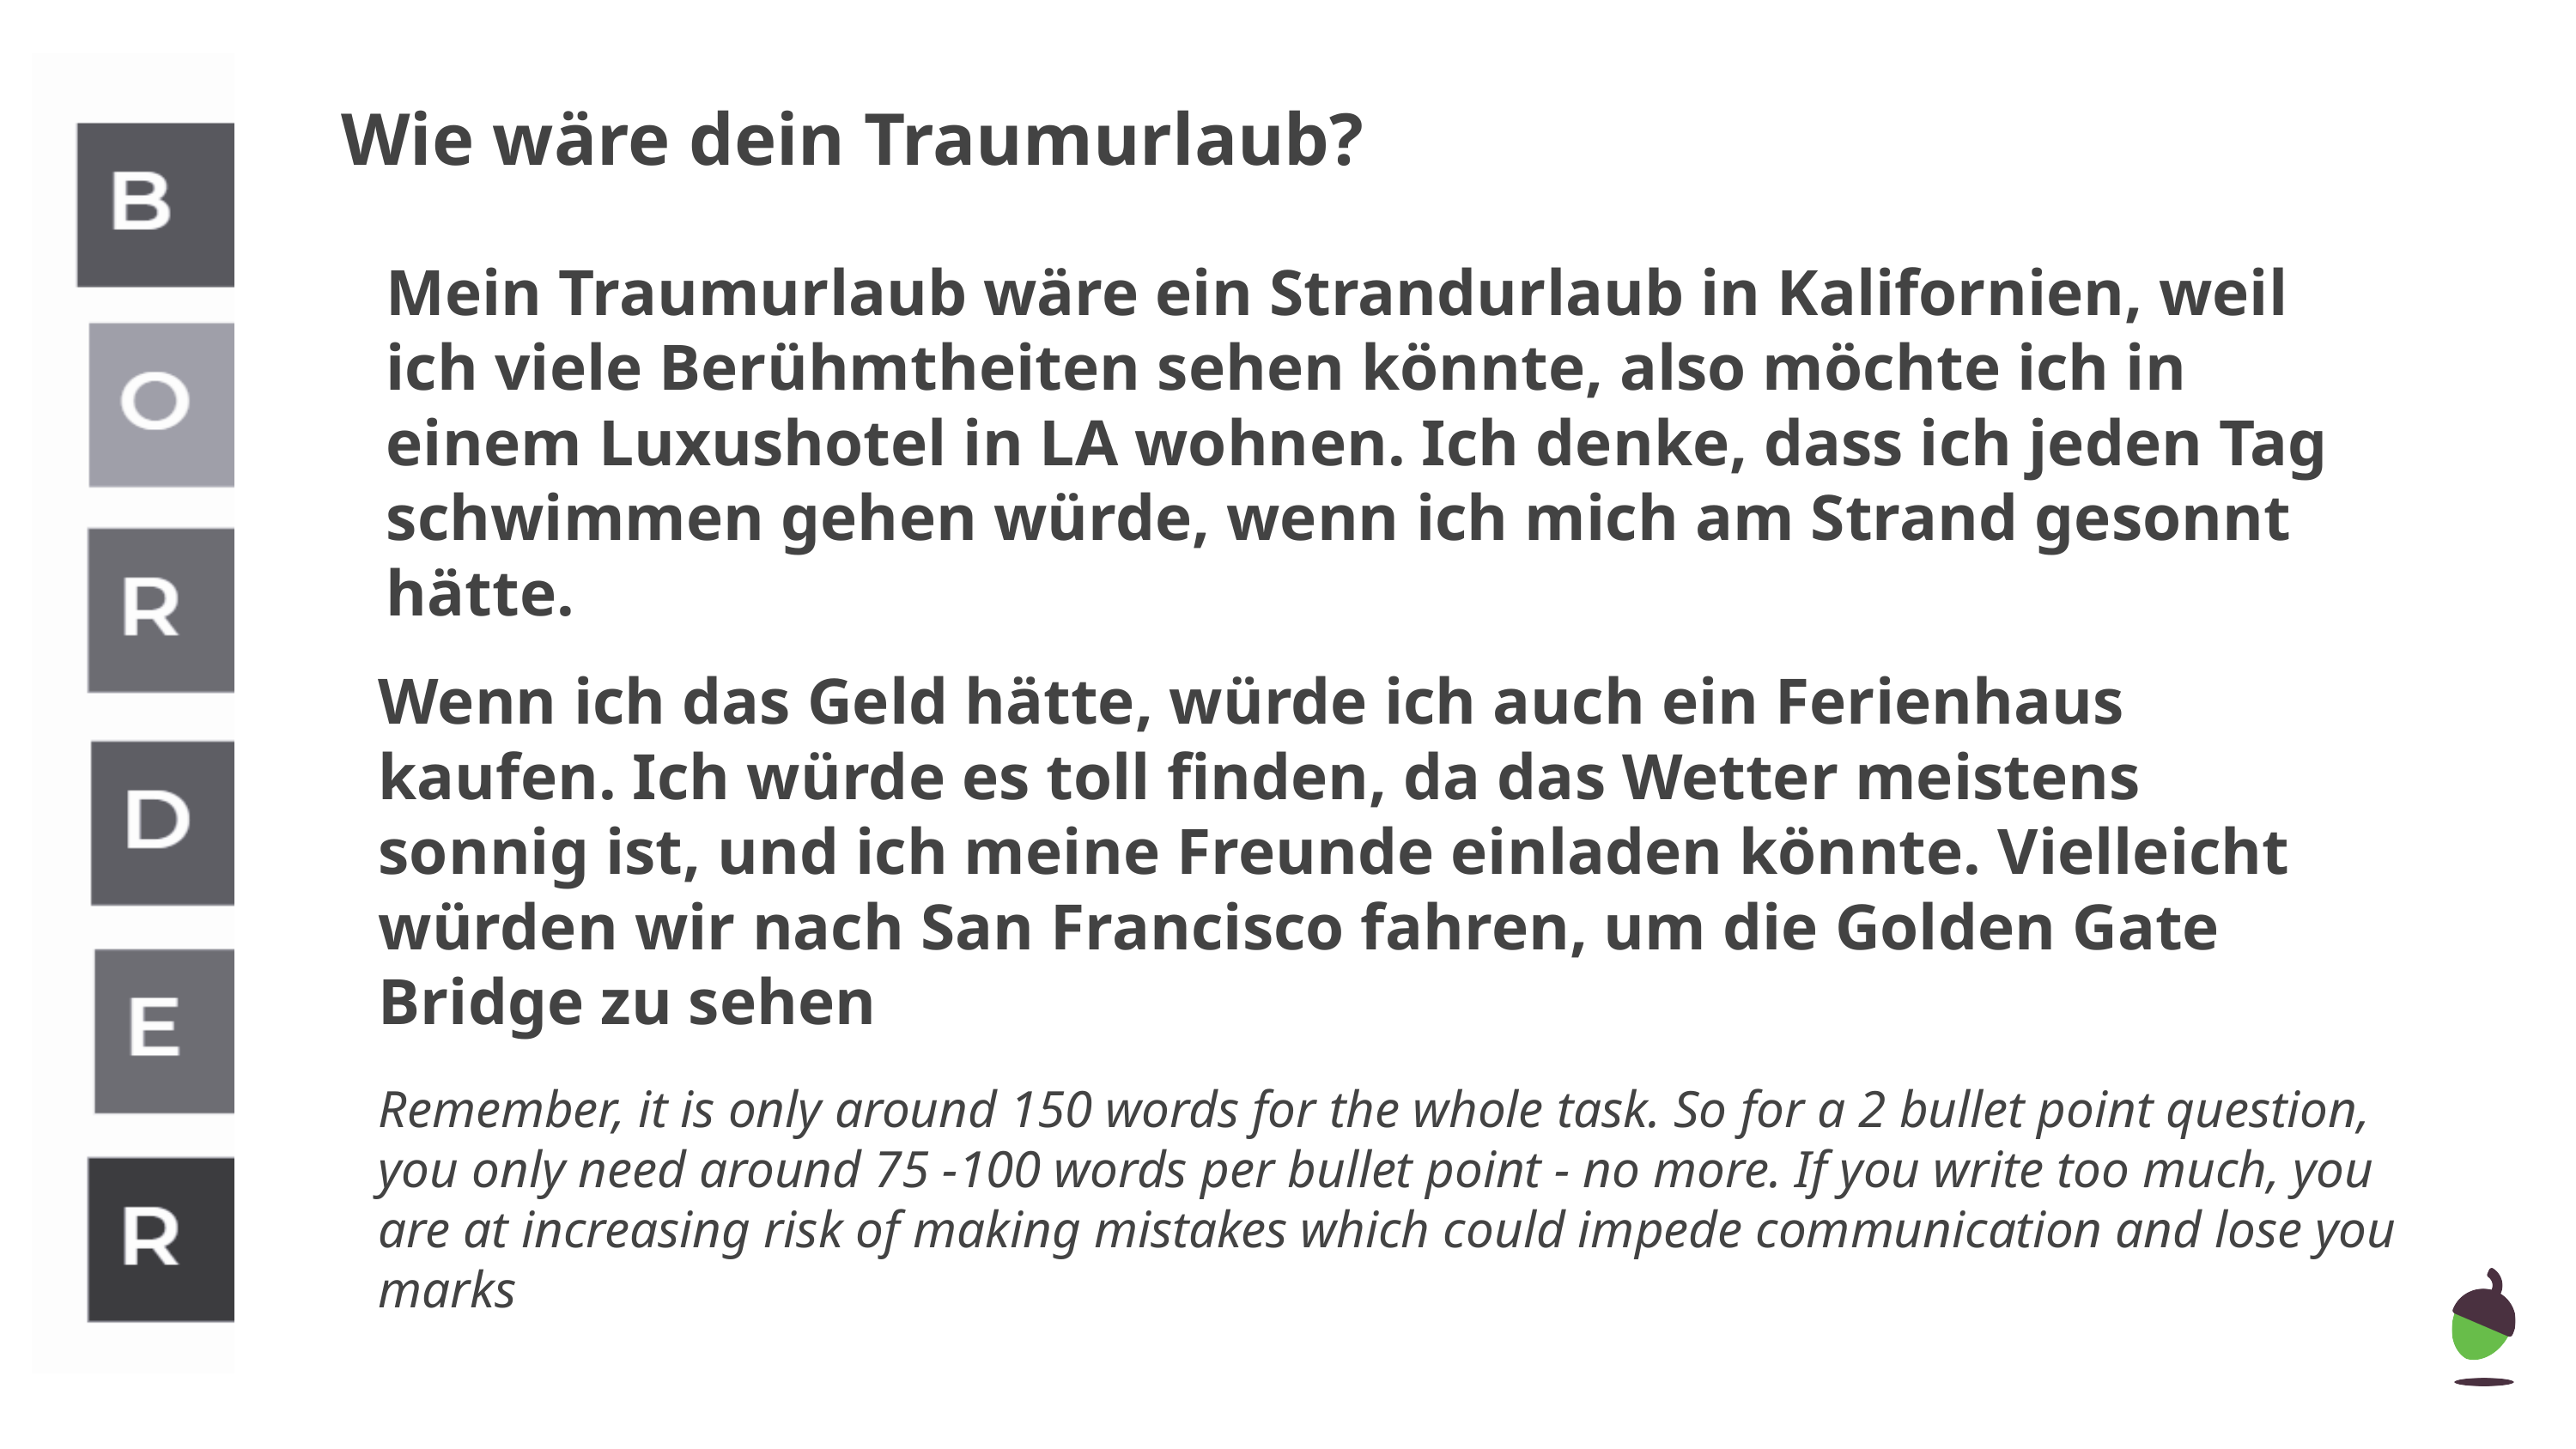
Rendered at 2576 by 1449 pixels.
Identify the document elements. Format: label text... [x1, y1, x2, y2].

text_box Remember, it is only around 150 words for the whole task. So for a 2 bullet point question, you only need around 75 -100 words per bullet point - no more. If you write too much, you are at increasing risk of making mistakes which could impede communication and lose you marks [365, 1064, 2416, 1337]
title Wie wäre dein Traumurlaub? [341, 80, 2391, 203]
text_box Mein Traumurlaub wäre ein Strandurlaub in Kalifornien, weil ich viele Berühmtheiten sehen könnte, also möchte ich in einem Luxushotel in LA wohnen. Ich denke, dass ich jeden Tag schwimmen gehen würde, wenn ich mich am Strand gesonnt hätte. [373, 239, 2409, 621]
text_box Wenn ich das Geld hätte, würde ich auch ein Ferienhaus kaufen. Ich würde es toll finden, da das Wetter meistens sonnig ist, und ich meine Freunde einladen könnte. Vielleicht würden wir nach San Francisco fahren, um die Golden Gate Bridge zu sehen [365, 648, 2357, 1017]
picture [32, 53, 234, 1374]
picture [2451, 1268, 2516, 1386]
